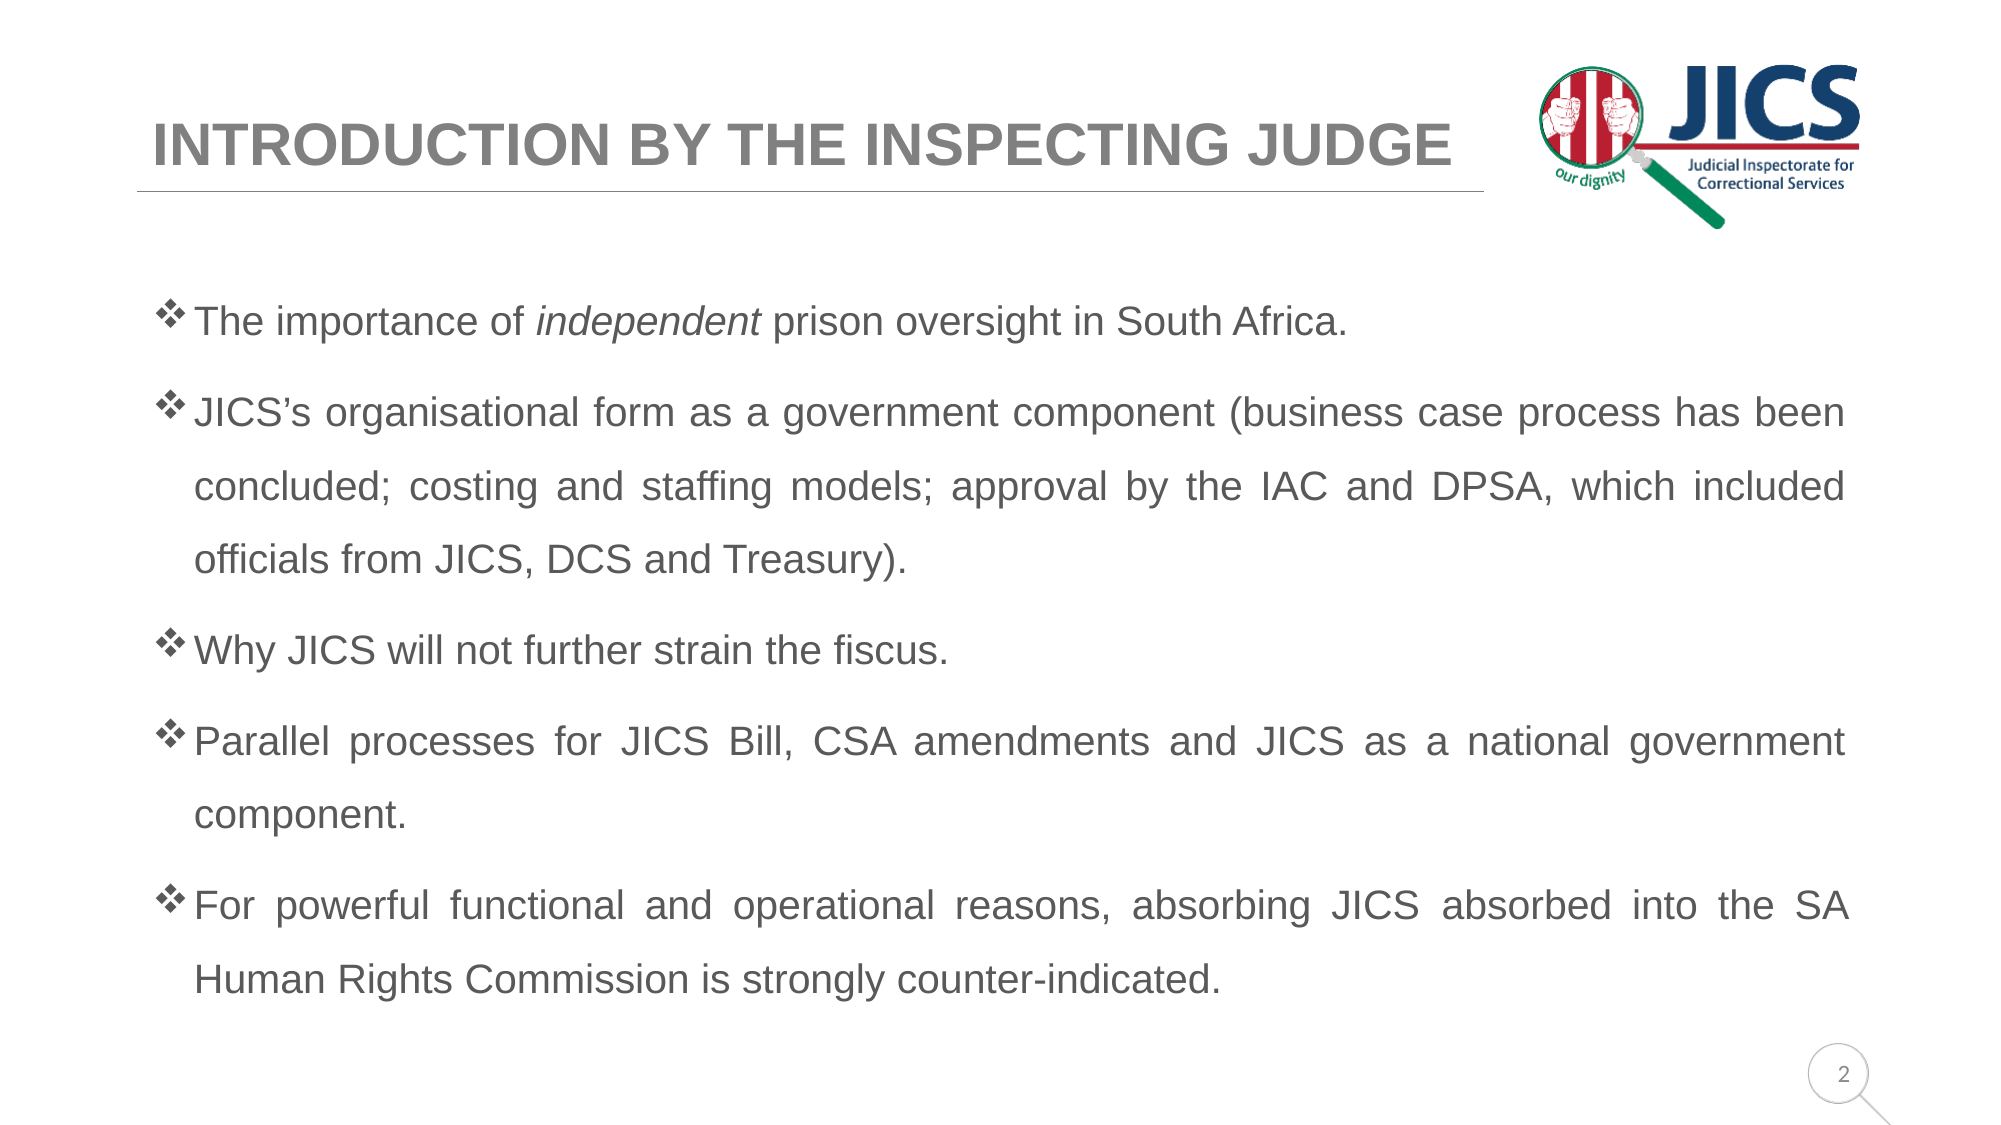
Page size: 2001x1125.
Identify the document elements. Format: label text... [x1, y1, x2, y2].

slide_number 2 [1415, 1042, 1866, 1103]
title INTRODUCTION BY THE INSPECTING JUDGE [137, 79, 1484, 259]
picture [1807, 1042, 1902, 1125]
list The importance of independent prison oversight in South Africa. JICS’s organisational form as a government component (business case process has been concluded; costing and staffing models; approval by the IAC and DPSA, which included officials from JICS, DCS and Treasury). Why JICS will not further strain the fiscus. Parallel processes for JICS Bill, CSA amendments and JICS as a national government component. For powerful functional and operational reasons, absorbing JICS absorbed into the SA Human Rights Commission is strongly counter-indicated. [137, 262, 1863, 1010]
picture [1533, 57, 1863, 233]
